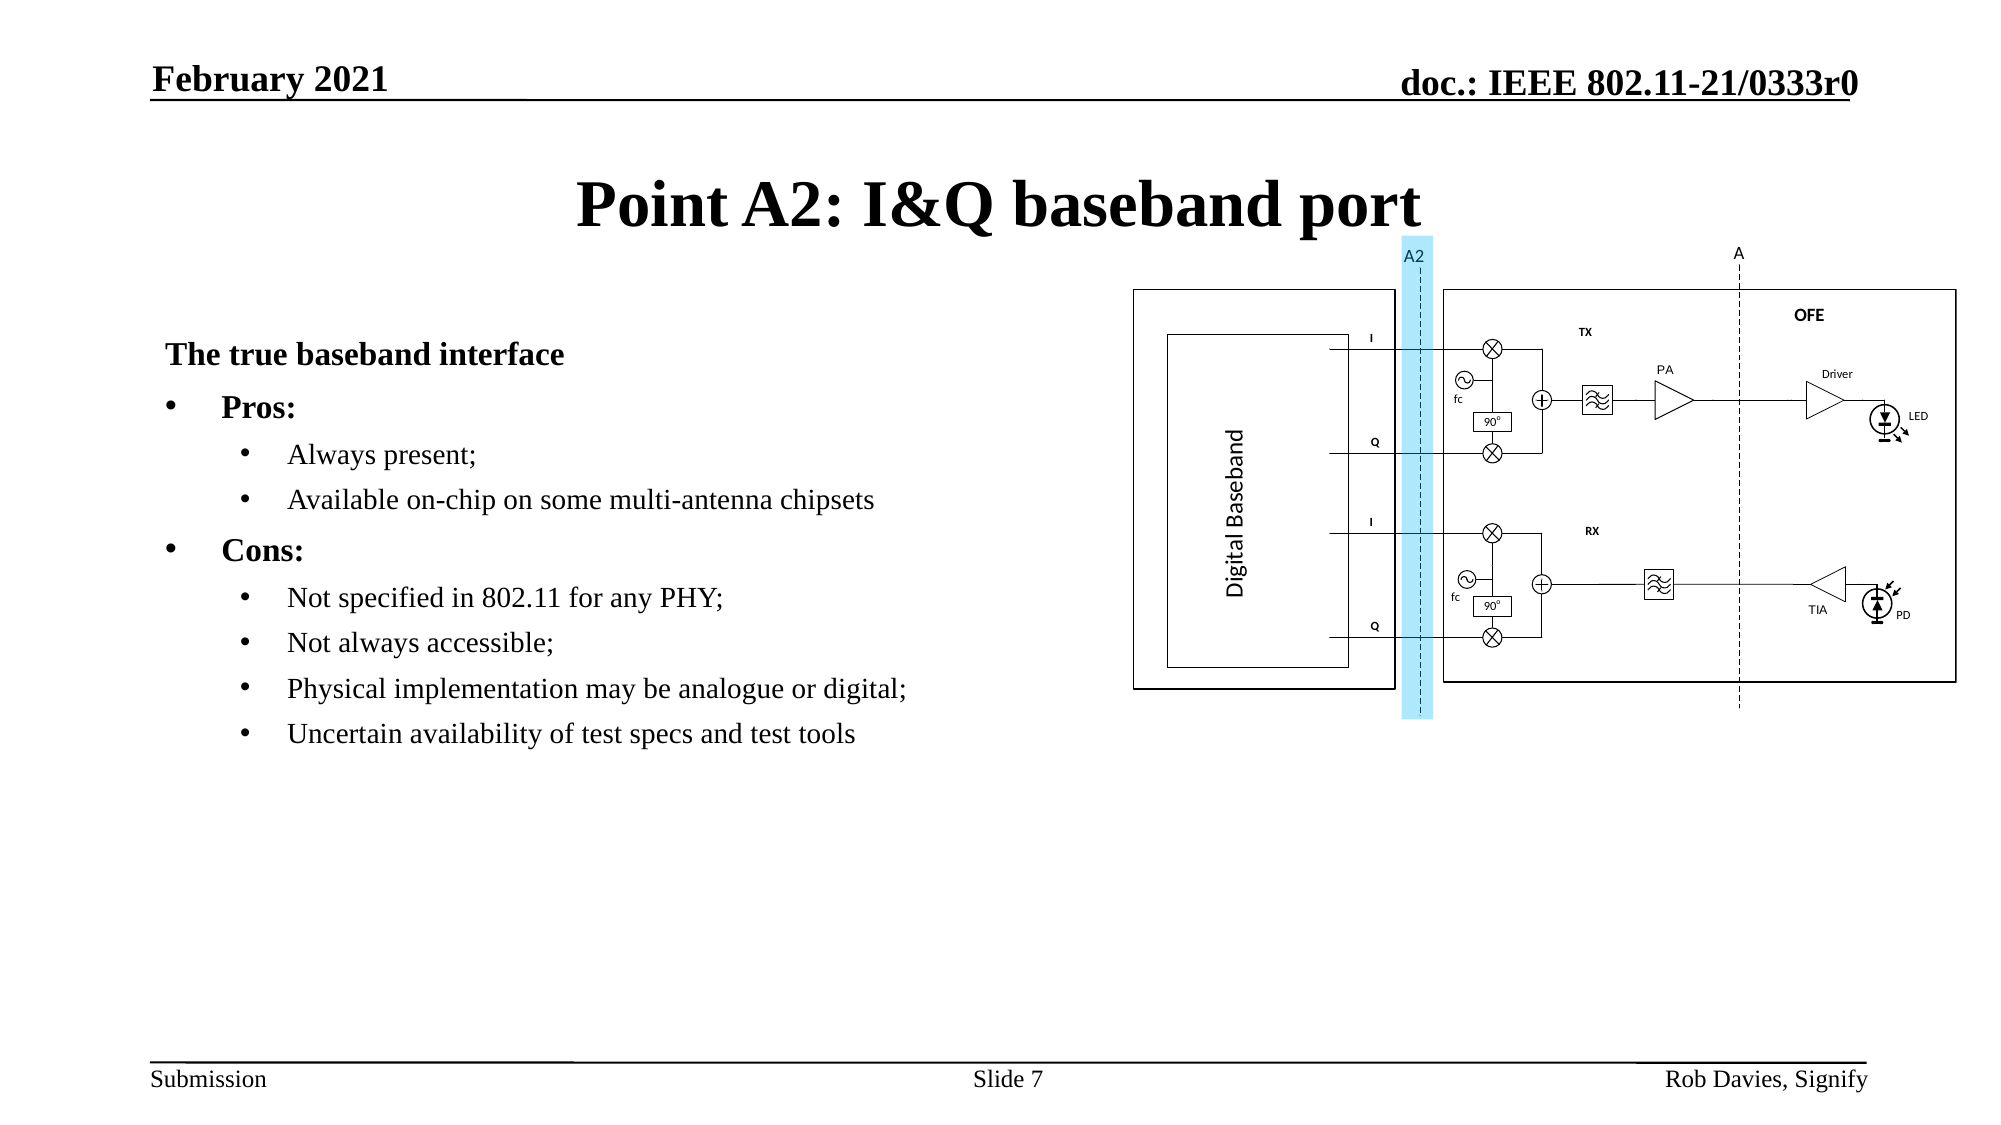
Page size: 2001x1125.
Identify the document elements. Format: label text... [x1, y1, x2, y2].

picture [1130, 235, 1957, 717]
list The true baseband interface Pros: Always present; Available on-chip on some multi-antenna chipsets Cons: Not specified in 802.11 for any PHY; Not always accessible; Physical implementation may be analogue or digital; Uncertain availability of test specs and test tools [149, 324, 1850, 1000]
footer Rob Davies, Signify [1171, 1061, 1869, 1093]
title Point A2: I&Q baseband port [149, 112, 1850, 288]
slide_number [152, 54, 563, 100]
slide_number Slide 7 [950, 1061, 1067, 1123]
